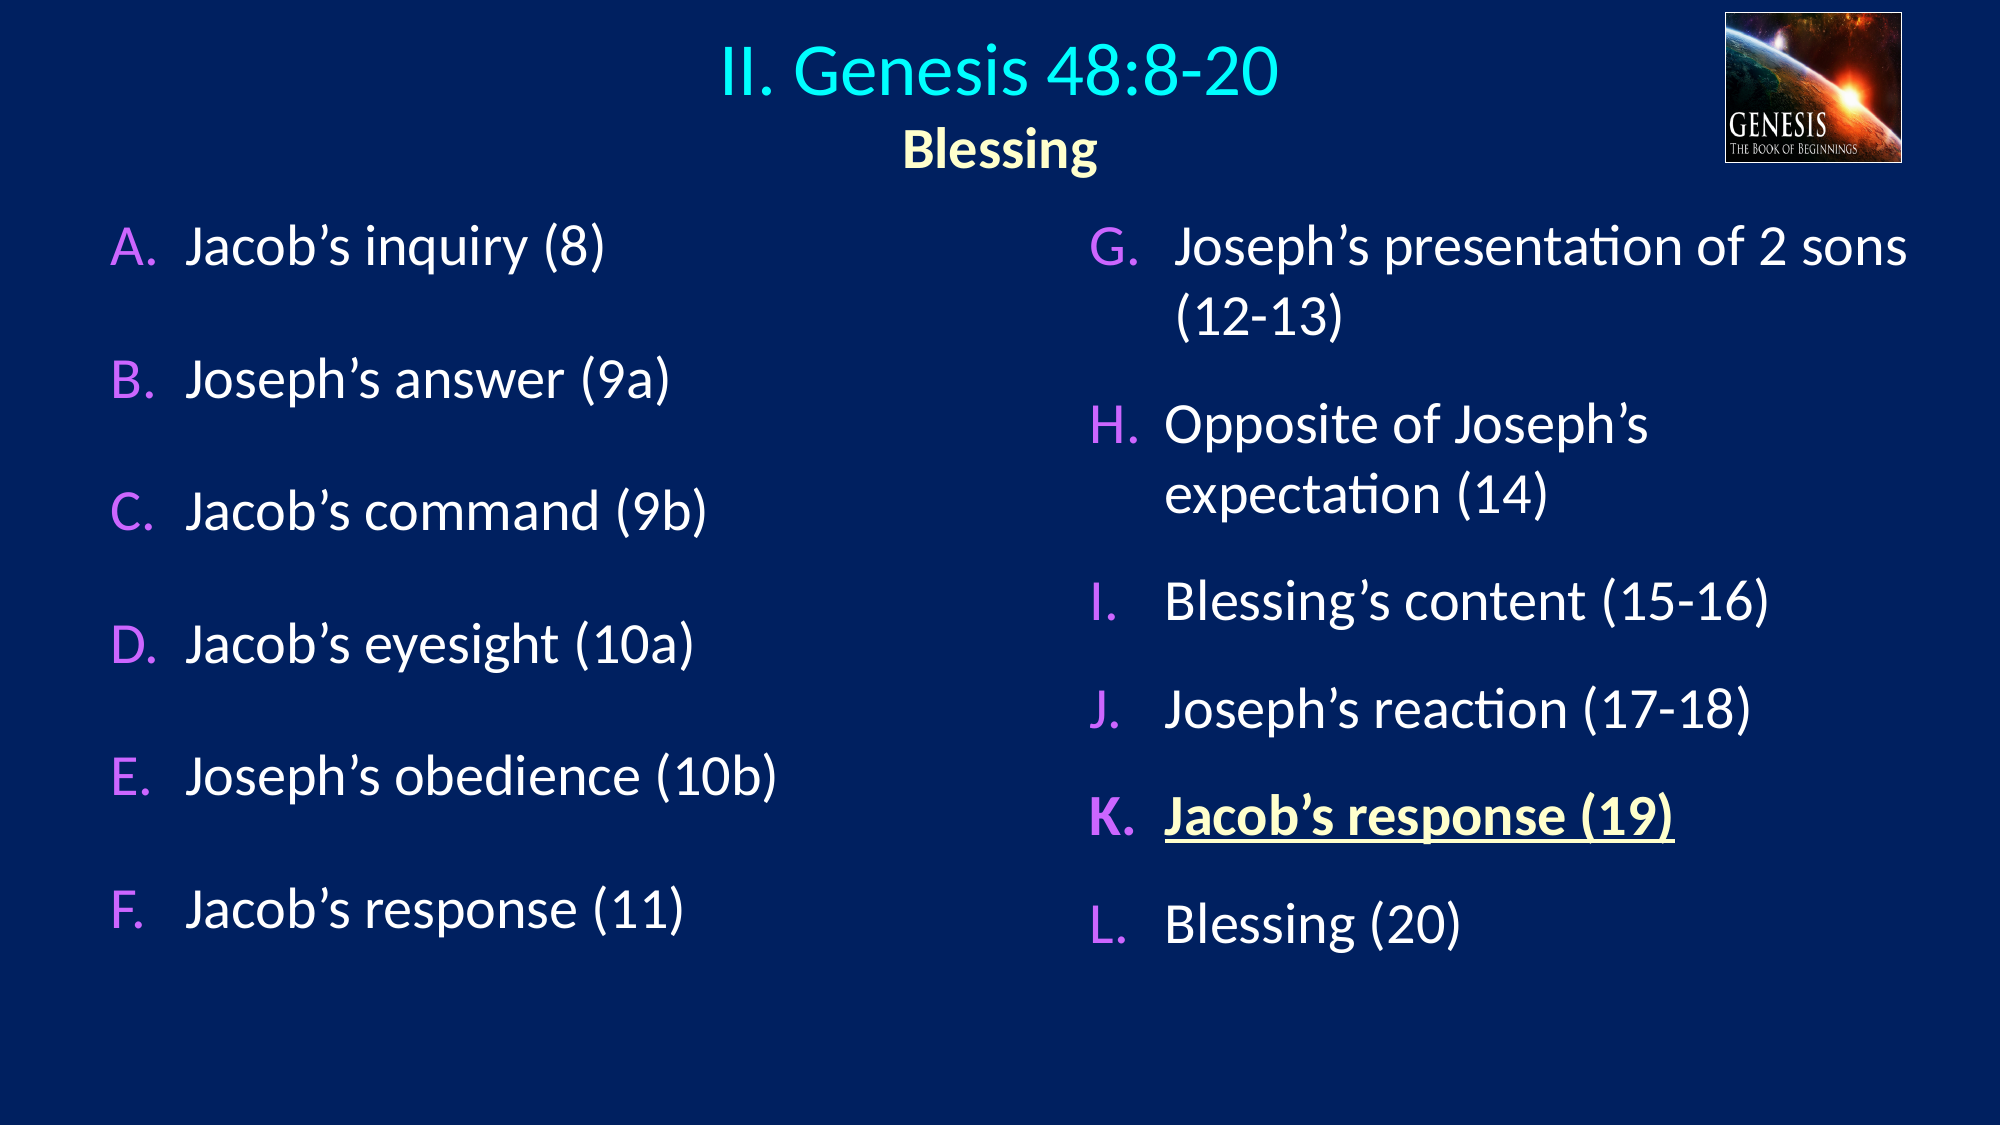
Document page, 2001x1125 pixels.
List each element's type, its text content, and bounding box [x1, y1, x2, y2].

list Jacob’s inquiry (8) Joseph’s answer (9a) Jacob’s command (9b) Jacob’s eyesight (10a) Joseph’s obedience (10b) Jacob’s response (11) [95, 199, 1001, 1088]
text_box Joseph’s presentation of 2 sons (12-13) Opposite of Joseph’s expectation (14) Blessing’s content (15-16) Joseph’s reaction (17-18) Jacob’s response (19) Blessing (20) [1074, 199, 1950, 1088]
title II. Genesis 48:8-20 Blessing [535, 24, 1464, 175]
picture [1724, 12, 1902, 163]
